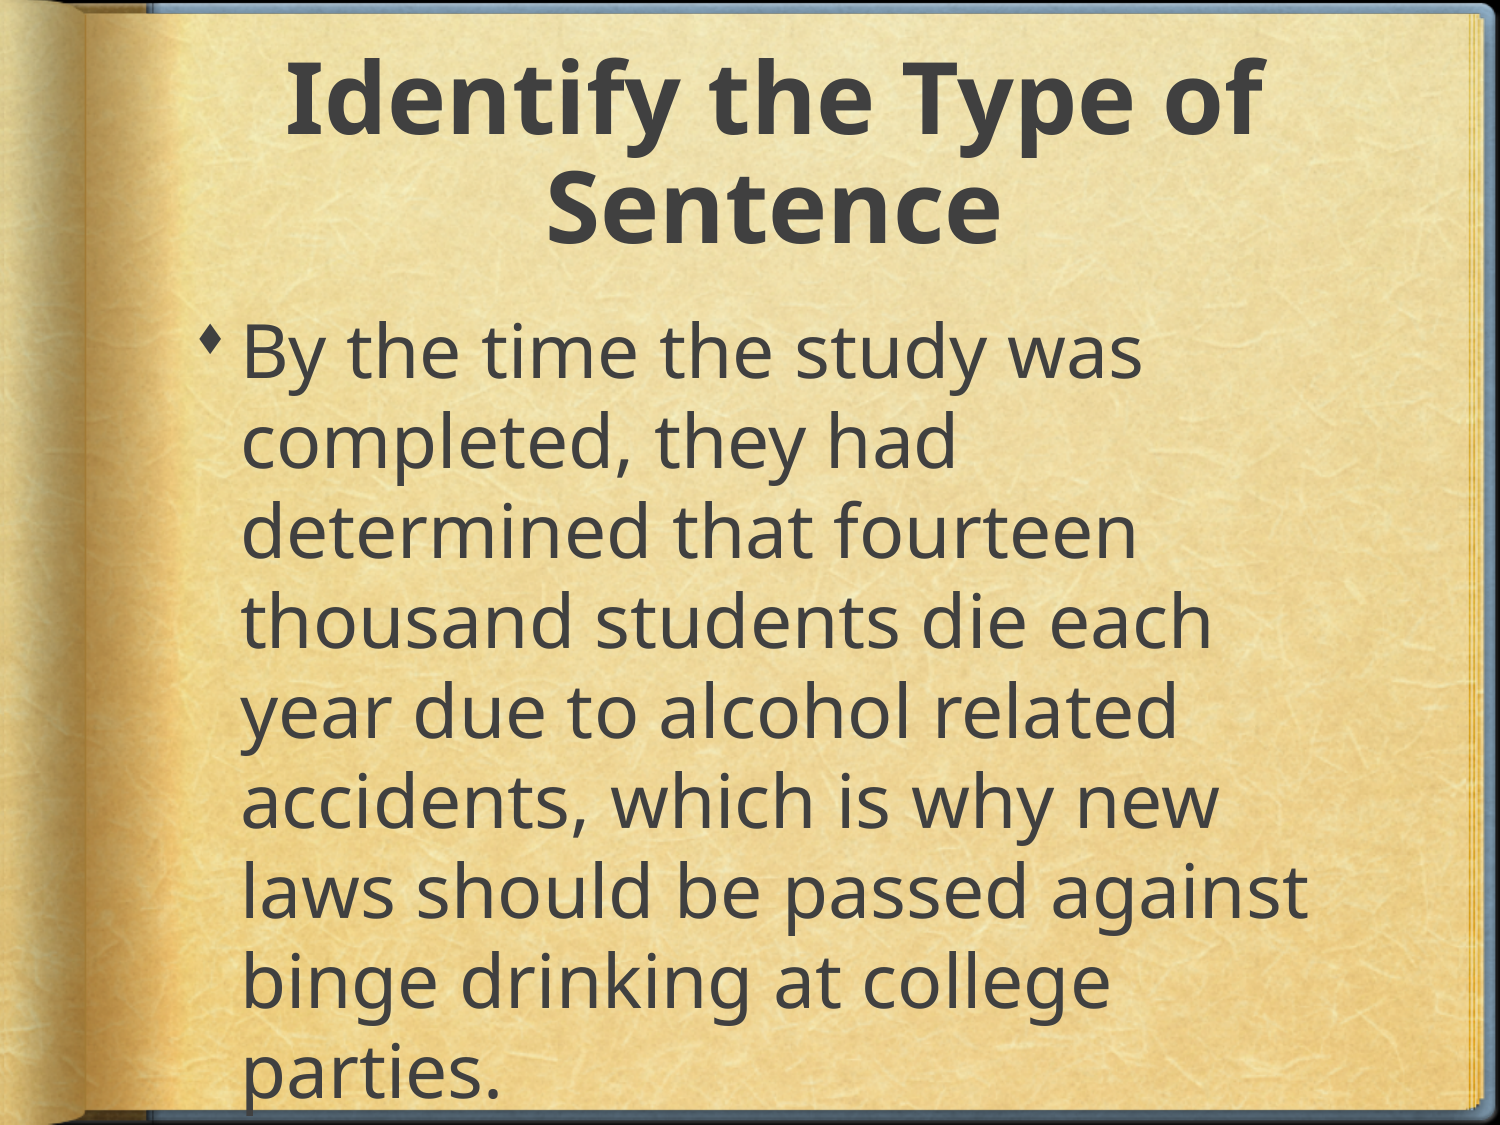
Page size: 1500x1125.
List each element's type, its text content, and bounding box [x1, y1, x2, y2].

title Identify the Type of Sentence [178, 45, 1372, 265]
picture [0, 0, 1500, 1125]
list By the time the study was completed, they had determined that fourteen thousand students die each year due to alcohol related accidents, which is why new laws should be passed against binge drinking at college parties. [178, 295, 1372, 1005]
